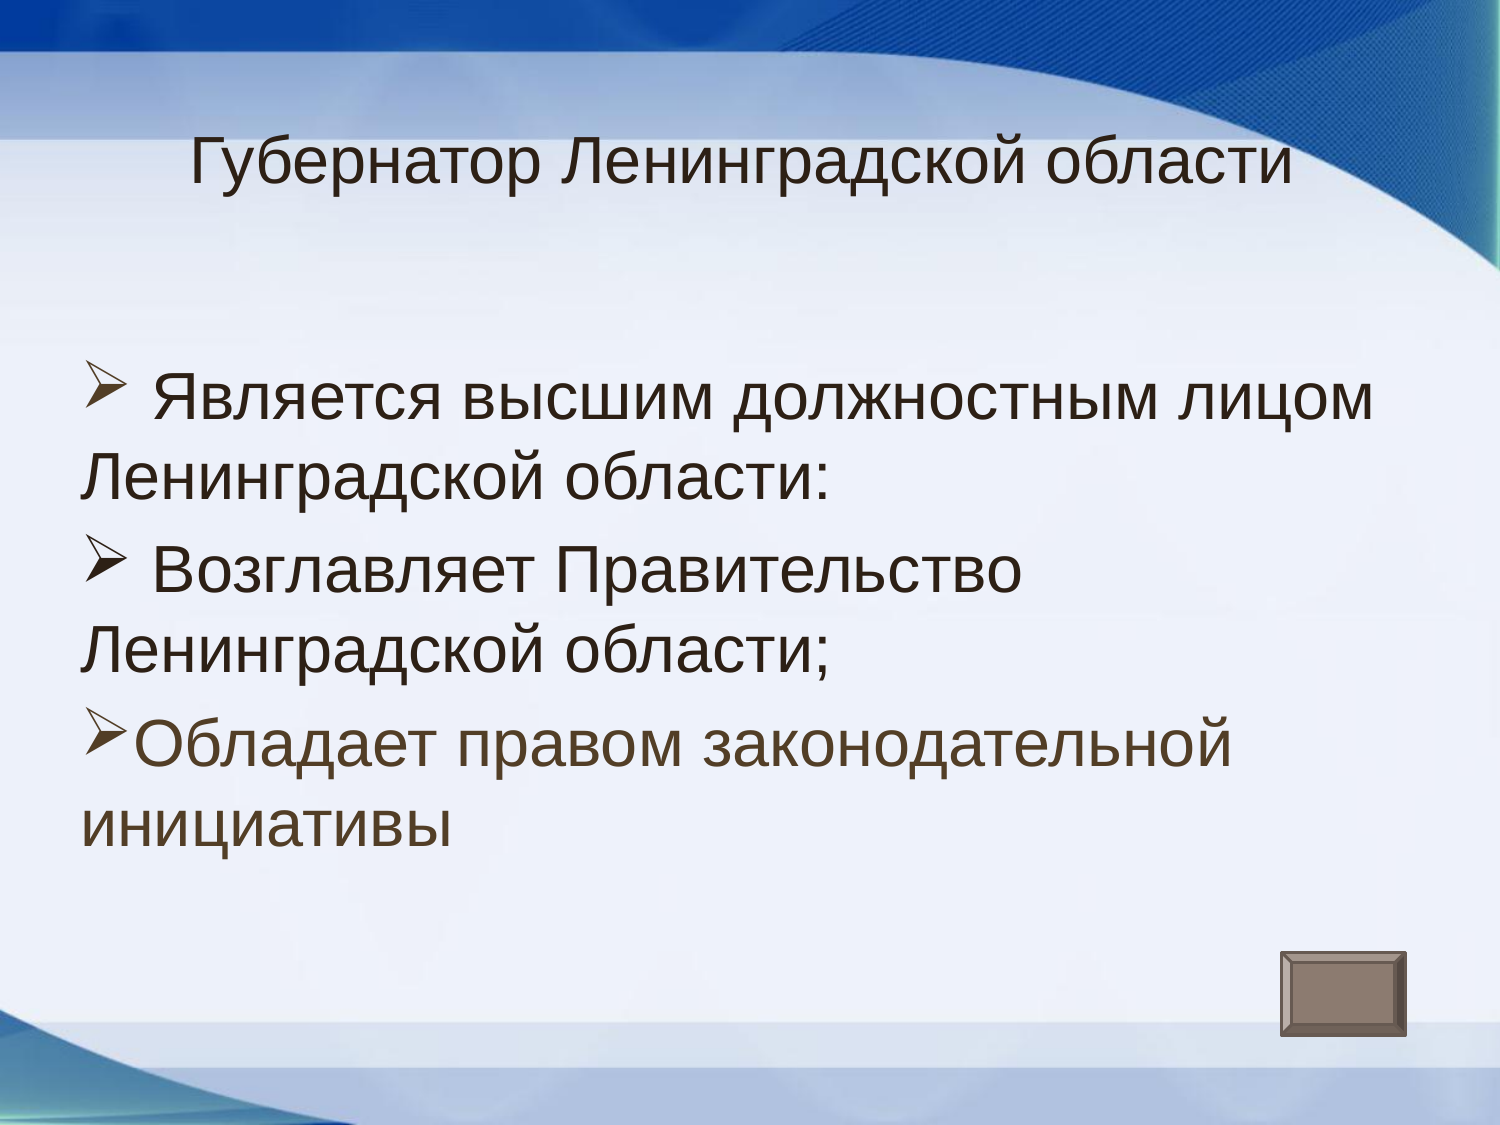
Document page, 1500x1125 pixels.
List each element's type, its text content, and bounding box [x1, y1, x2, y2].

text_box [1280, 951, 1407, 1037]
subtitle Является высшим должностным лицом Ленинградской области: Возглавляет Правительство Ленинградской области; Обладает правом законодательной инициативы [64, 345, 1500, 950]
picture [0, 0, 1500, 1125]
title Губернатор Ленинградской области [105, 58, 1381, 256]
